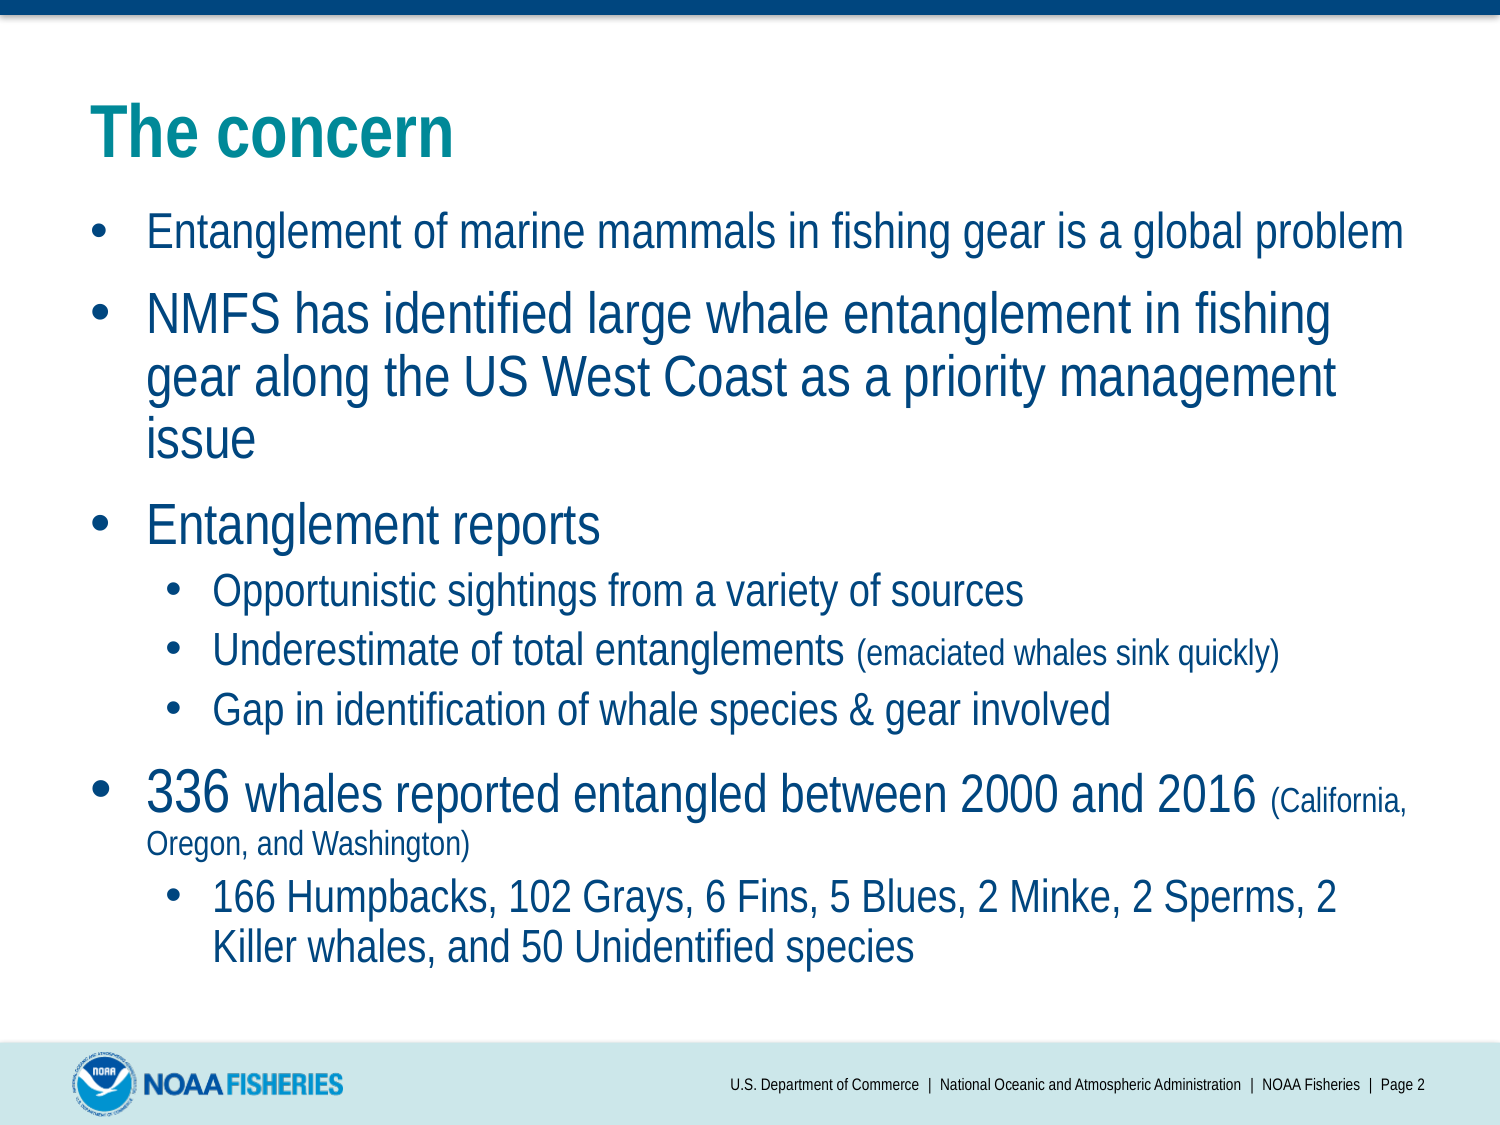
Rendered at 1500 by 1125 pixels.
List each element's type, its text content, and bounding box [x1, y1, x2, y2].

picture [334, 1077, 343, 1085]
list Entanglement of marine mammals in fishing gear is a global problem NMFS has identified large whale entanglement in fishing gear along the US West Coast as a priority management issue Entanglement reports Opportunistic sightings from a variety of sources Underestimate of total entanglements (emaciated whales sink quickly) Gap in identification of whale species & gear involved 336 whales reported entangled between 2000 and 2016 (California, Oregon, and Washington) 166 Humpbacks, 102 Grays, 6 Fins, 5 Blues, 2 Minke, 2 Sperms, 2 Killer whales, and 50 Unidentified species [75, 198, 1425, 990]
picture [72, 1052, 343, 1117]
title The concern [75, 75, 1425, 186]
slide_number U.S. Department of Commerce | National Oceanic and Atmospheric Administration | NOAA Fisheries | Page 2 [375, 1042, 1425, 1125]
